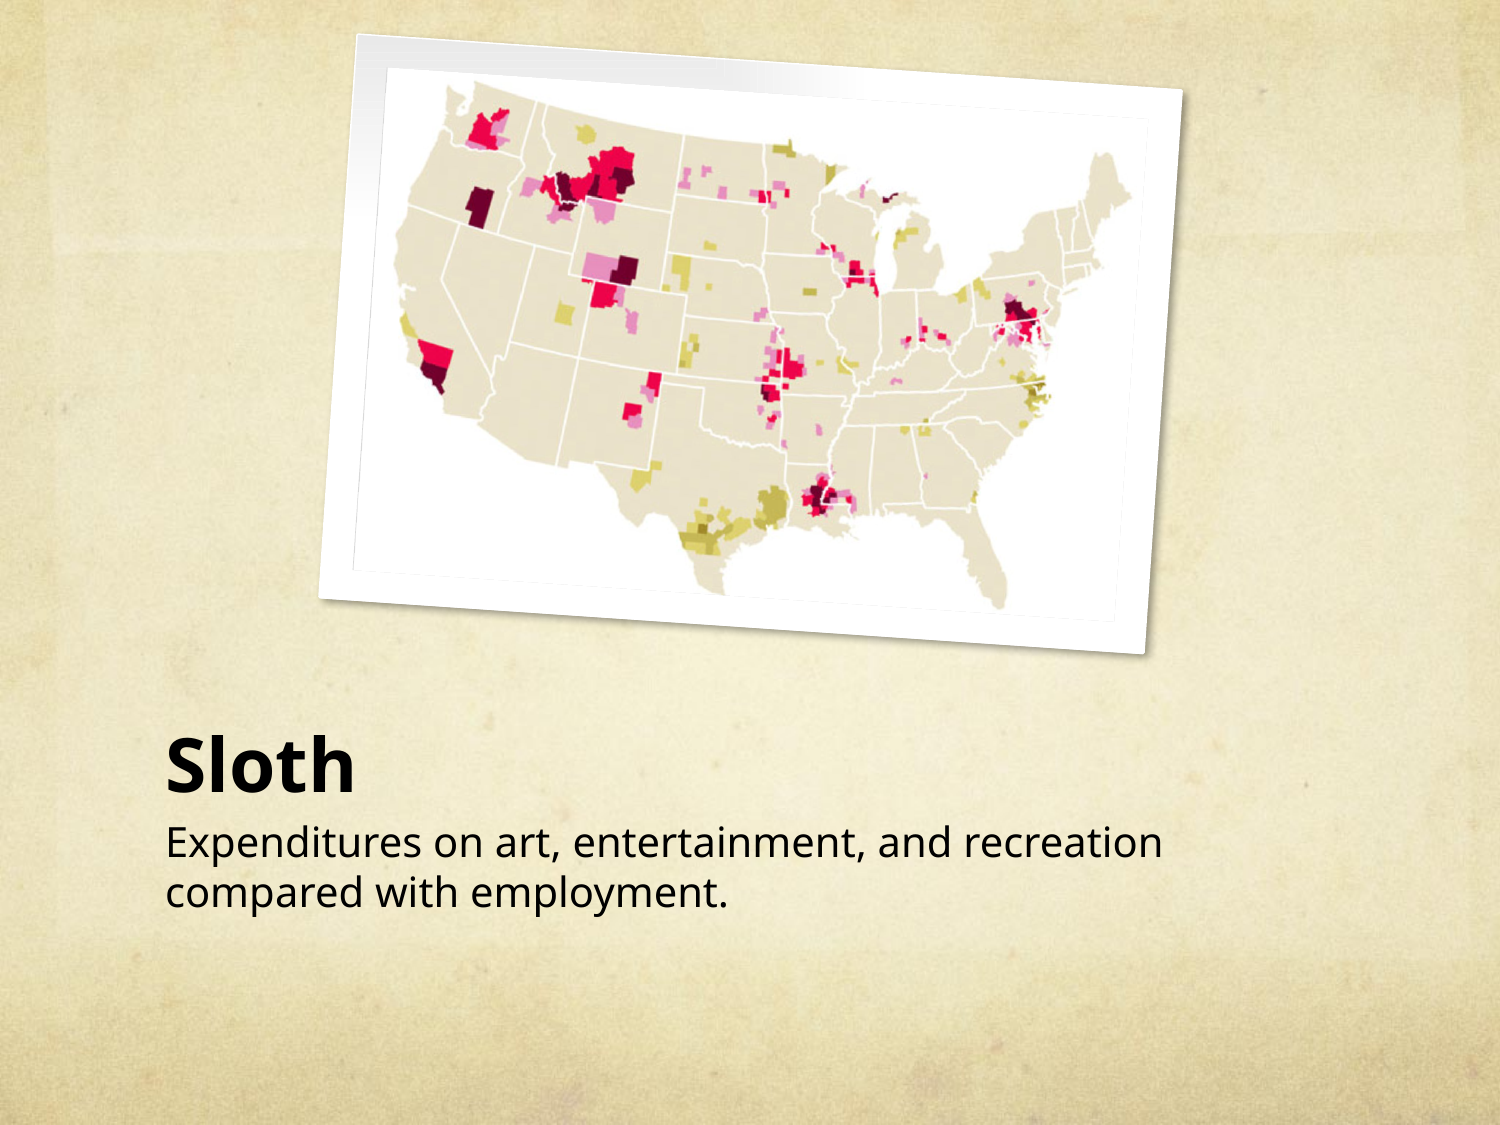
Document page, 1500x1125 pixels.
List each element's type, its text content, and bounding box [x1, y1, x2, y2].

list Expenditures on art, entertainment, and recreation compared with employment. [150, 808, 1350, 971]
picture [0, 0, 1500, 1125]
title Sloth [150, 617, 1350, 808]
